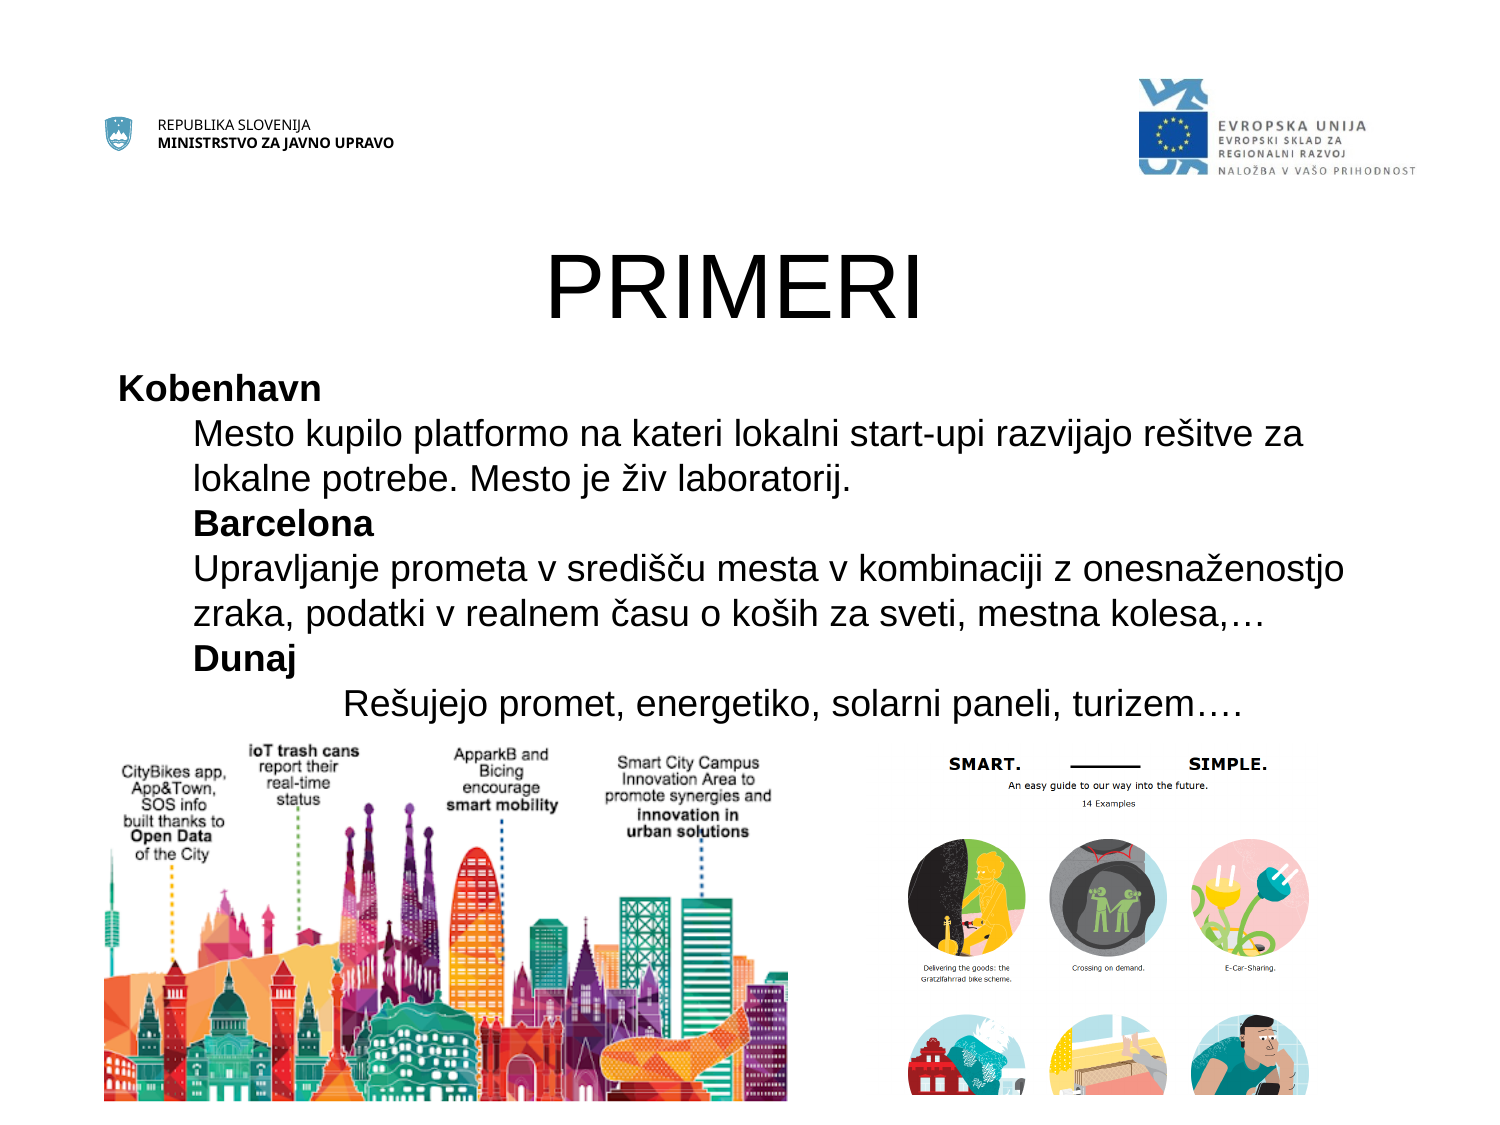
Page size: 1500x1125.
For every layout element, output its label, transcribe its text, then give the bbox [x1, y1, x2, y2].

picture [104, 734, 788, 1104]
picture [1139, 78, 1417, 175]
title PRIMERI [88, 219, 1383, 357]
picture [866, 743, 1318, 1095]
text_box Kobenhavn Mesto kupilo platformo na kateri lokalni start-upi razvijajo rešitve za lokalne potrebe. Mesto je živ laboratorij. Barcelona Upravljanje prometa v središču mesta v kombinaciji z onesnaženostjo zraka, podatki v realnem času o koših za sveti, mestna kolesa,… Dunaj Rešujejo promet, energetiko, solarni paneli, turizem…. [103, 356, 1397, 731]
